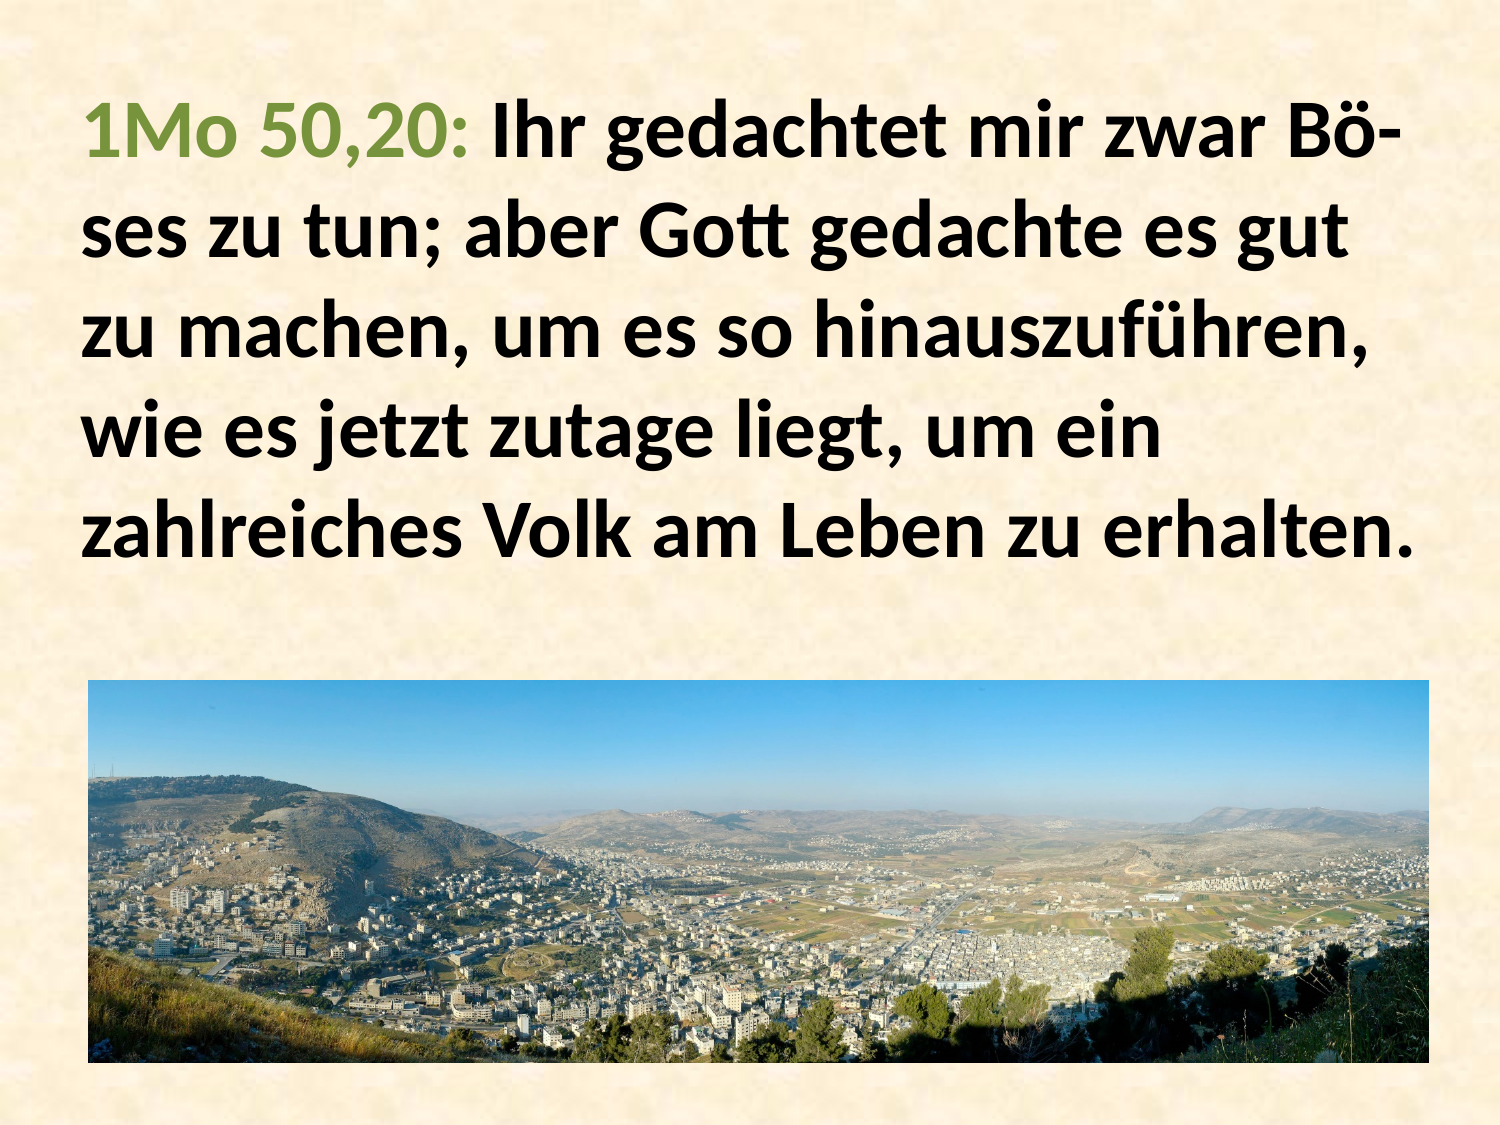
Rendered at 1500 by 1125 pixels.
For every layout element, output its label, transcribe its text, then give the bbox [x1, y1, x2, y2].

text_box 1Mo 50,20: Ihr gedachtet mir zwar Bö-ses zu tun; aber Gott gedachte es gut zu machen, um es so hinauszuführen, wie es jetzt zutage liegt, um ein zahlreiches Volk am Leben zu erhalten. [64, 66, 1447, 598]
picture [0, 0, 1500, 1125]
